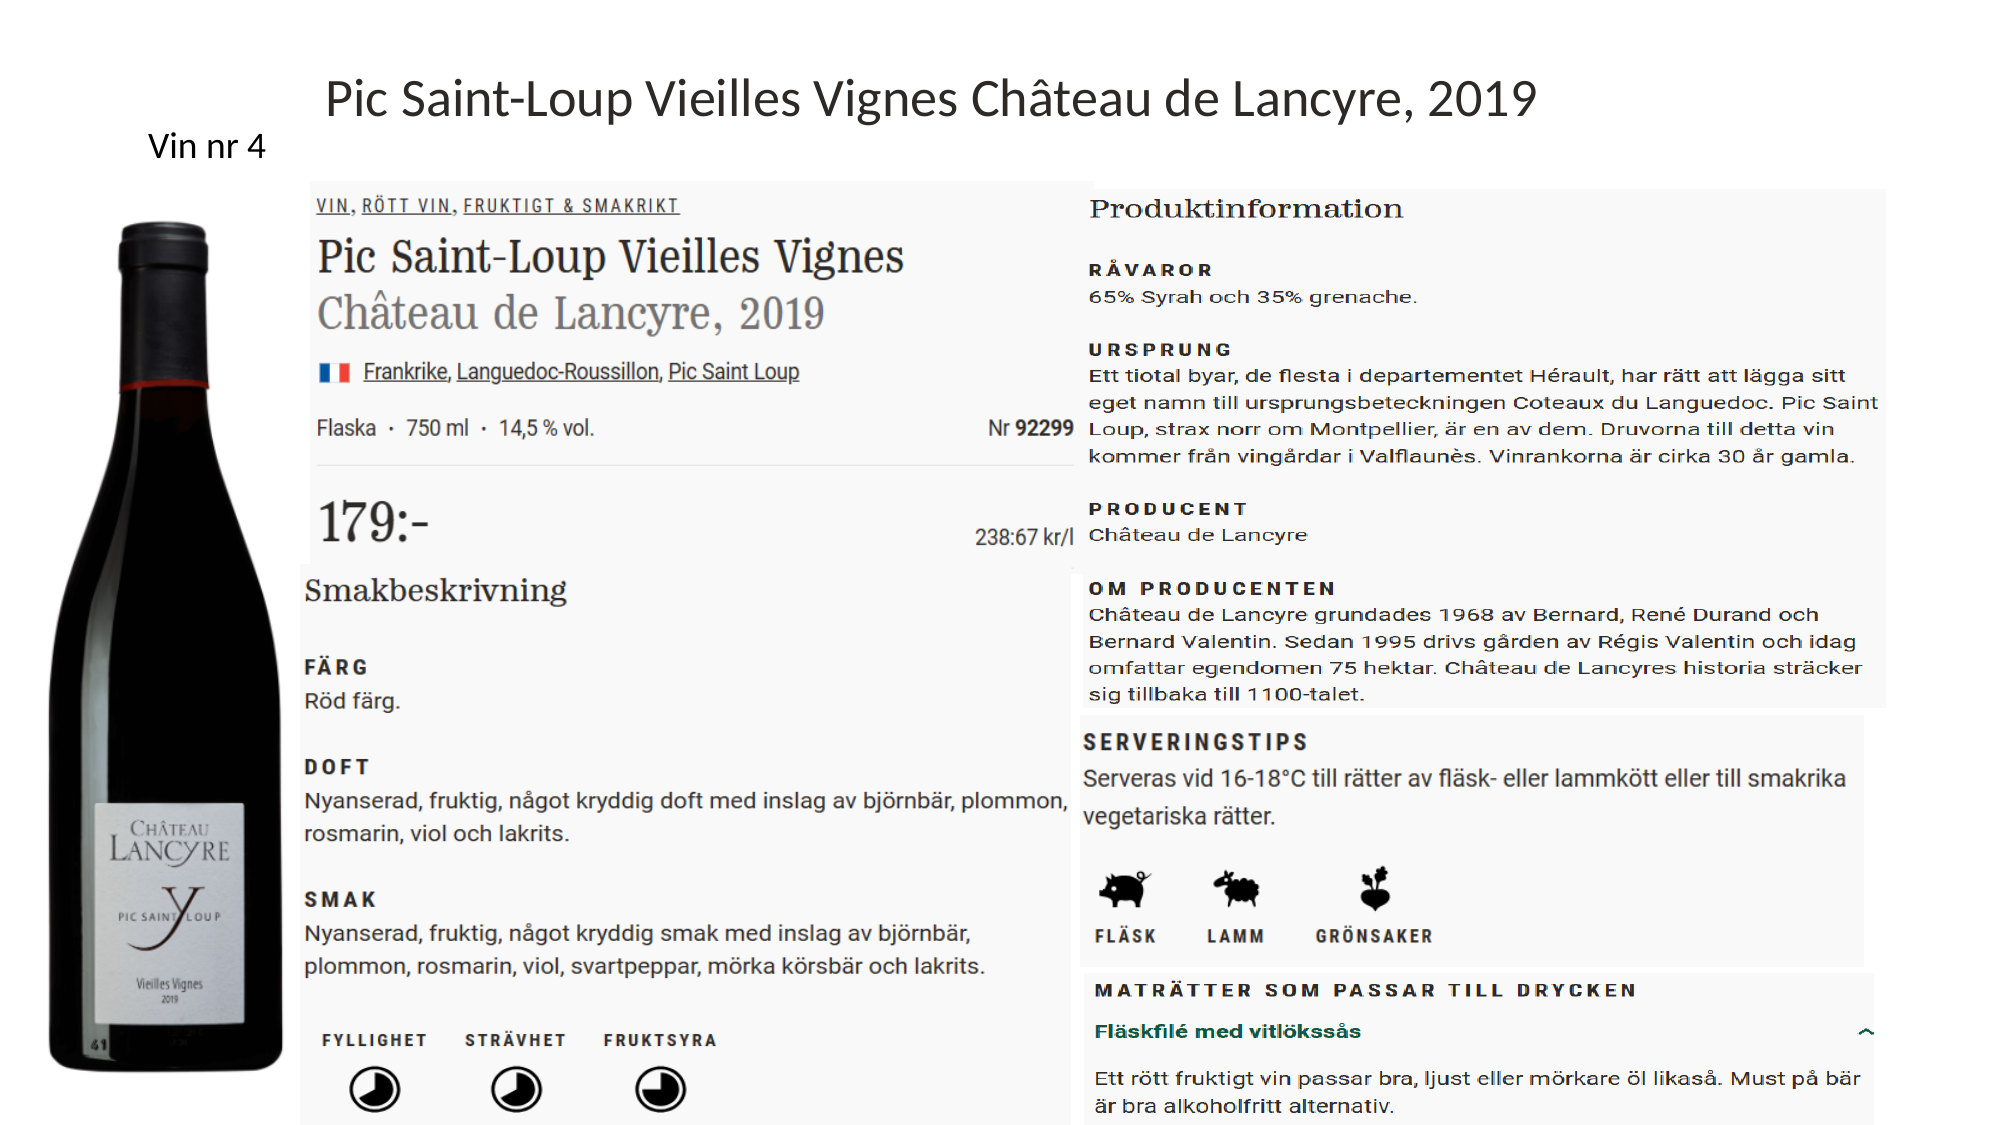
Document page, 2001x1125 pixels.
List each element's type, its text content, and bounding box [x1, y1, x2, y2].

picture [29, 181, 1886, 1125]
picture [1080, 715, 1864, 967]
subtitle Pic Saint-Loup Vieilles Vignes Château de Lancyre, 2019 [310, 61, 1686, 134]
picture [1084, 973, 1874, 1125]
text_box Vin nr 4 [133, 113, 369, 174]
